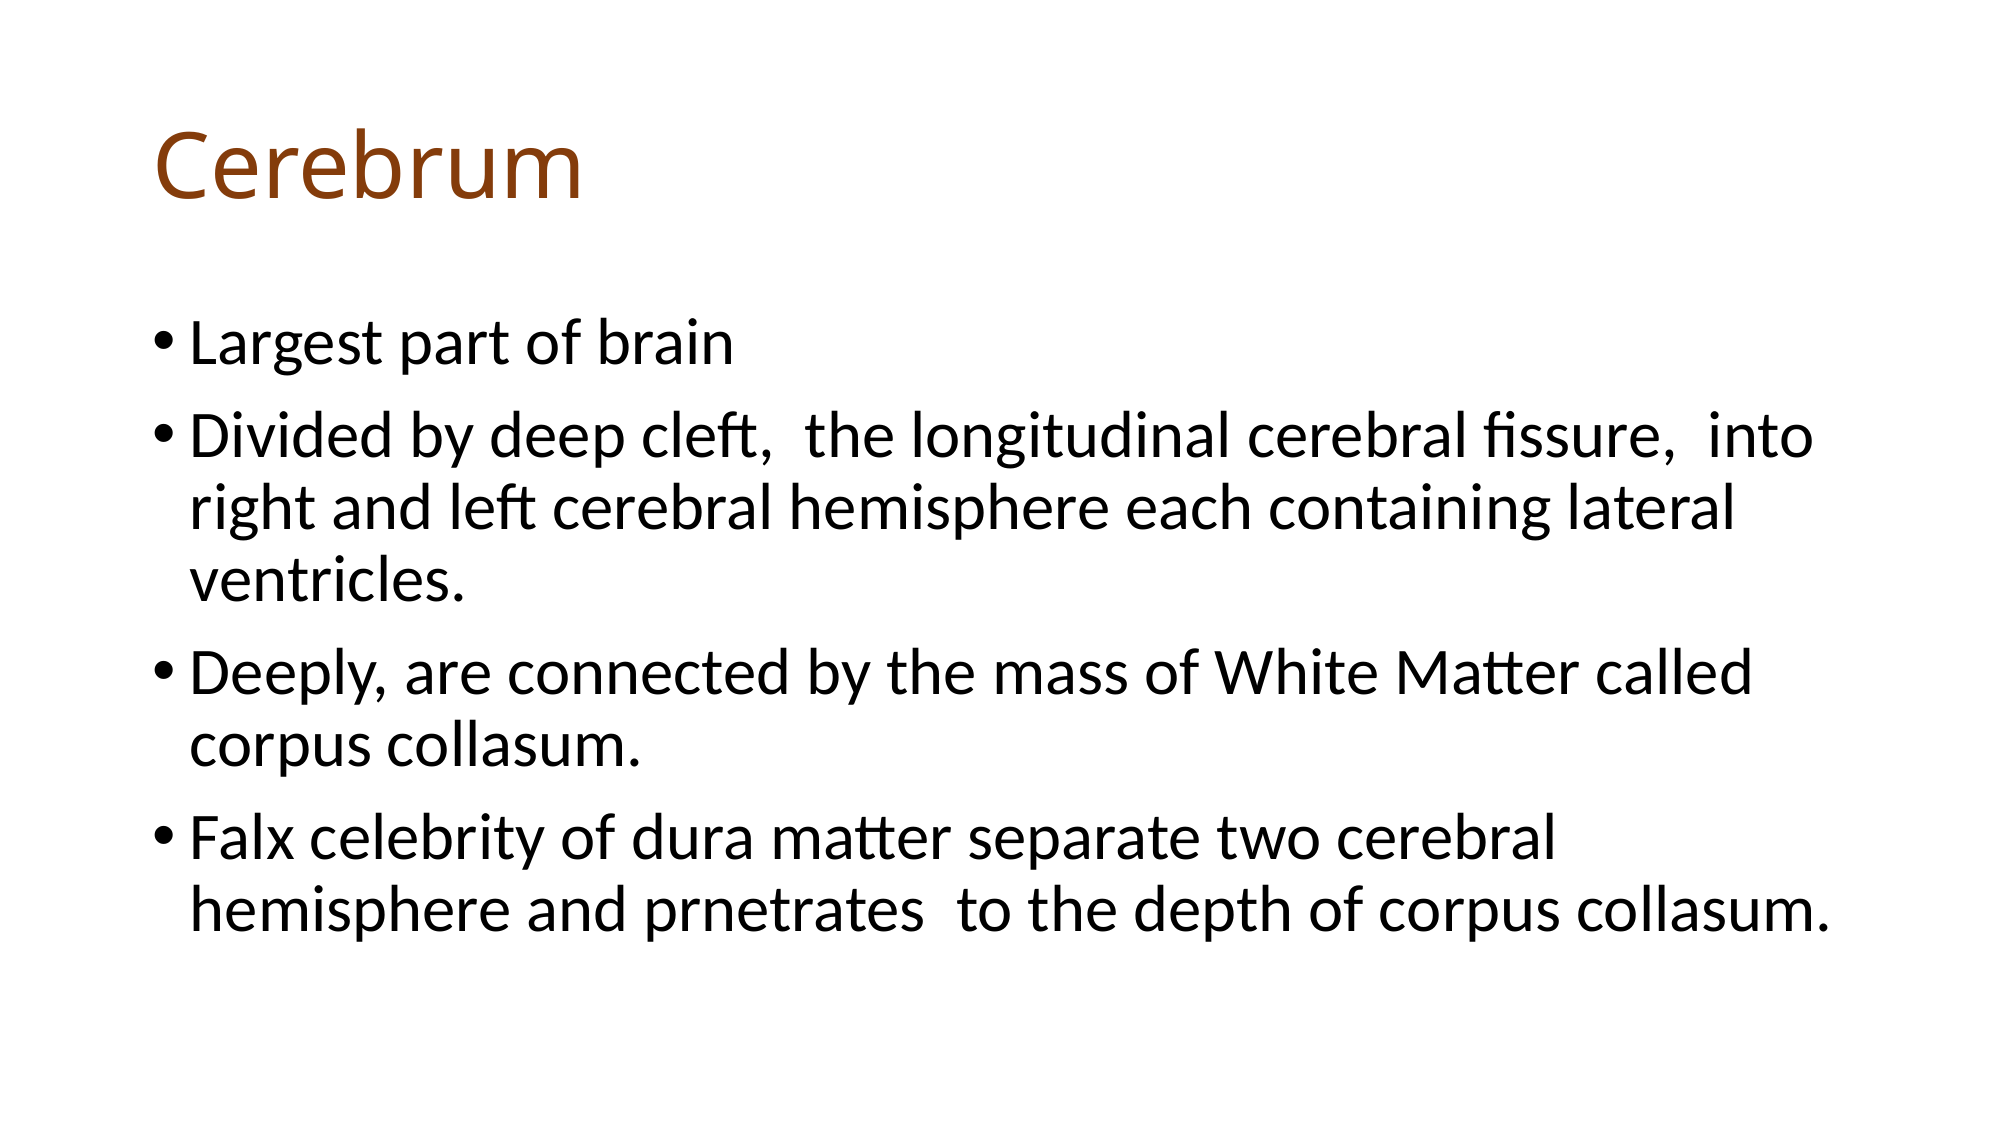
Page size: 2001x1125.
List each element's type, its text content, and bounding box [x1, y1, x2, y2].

title Cerebrum [137, 59, 1863, 278]
list Largest part of brain Divided by deep cleft, the longitudinal cerebral fissure, into right and left cerebral hemisphere each containing lateral ventricles. Deeply, are connected by the mass of White Matter called corpus collasum. Falx celebrity of dura matter separate two cerebral hemisphere and prnetrates to the depth of corpus collasum. [137, 299, 1863, 1014]
